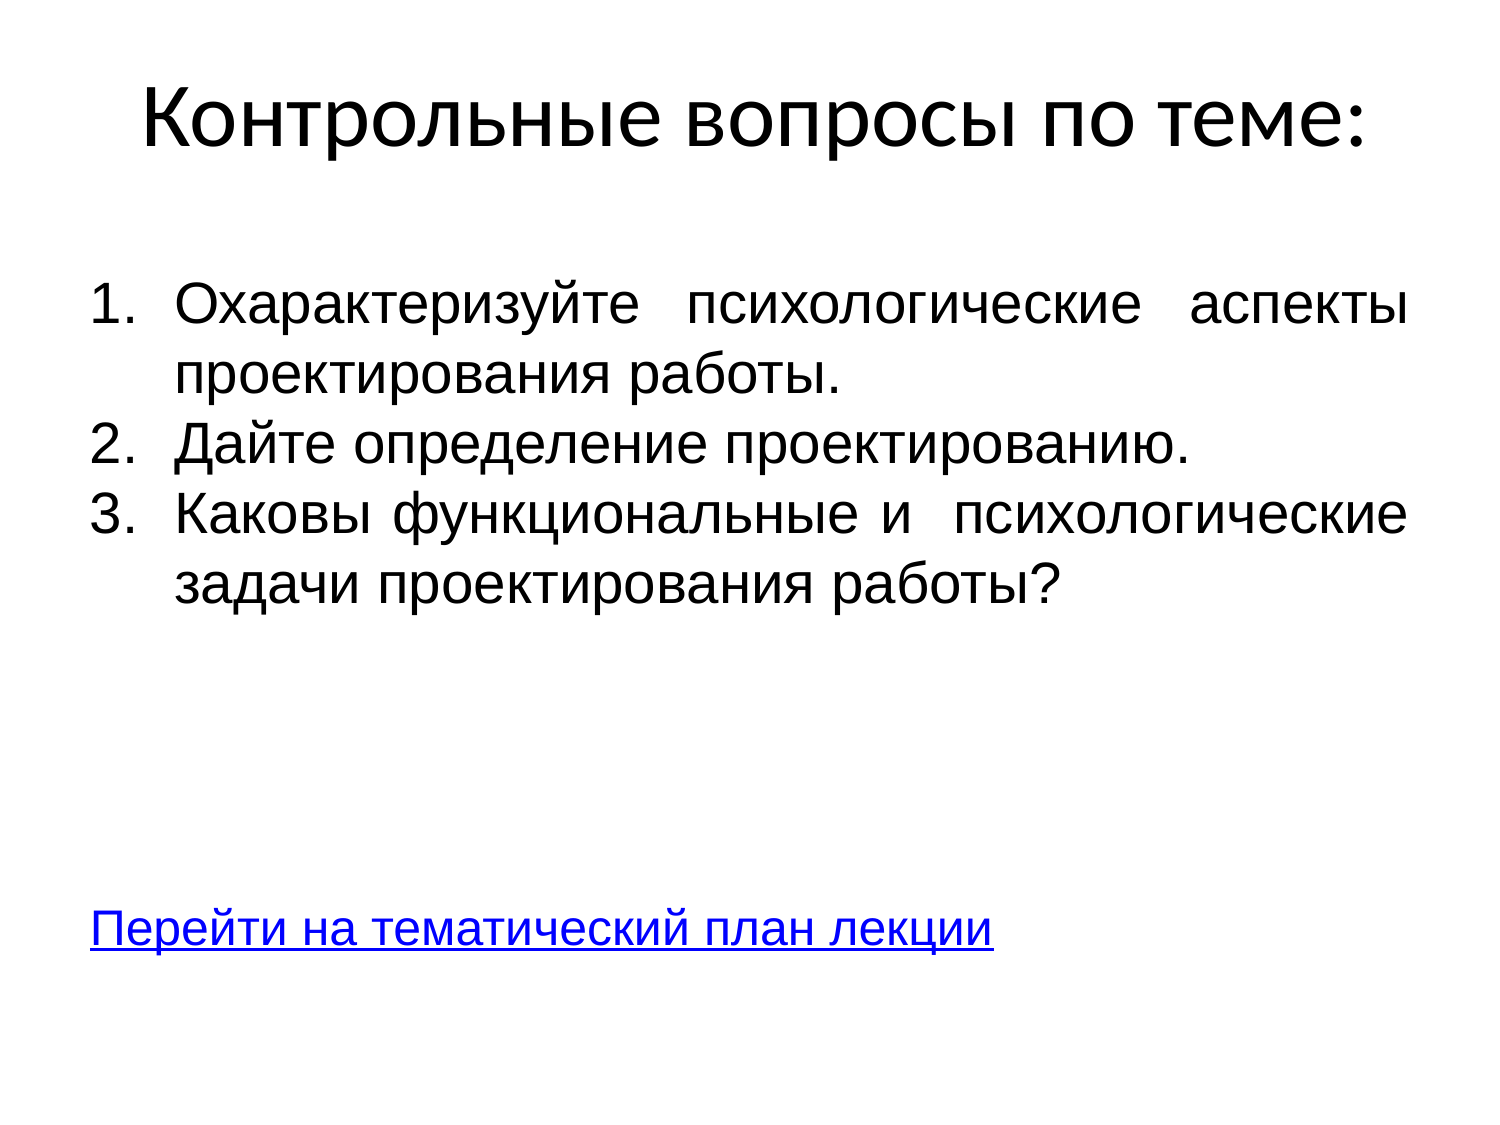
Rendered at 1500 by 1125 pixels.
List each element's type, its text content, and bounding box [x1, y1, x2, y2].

title Контрольные вопросы по теме: [35, 45, 1477, 175]
text_box Охарактеризуйте психологические аспекты проектирования работы. Дайте определение проектированию. Каковы функциональные и психологические задачи проектирования работы? Перейти на тематический план лекции [74, 257, 1425, 1005]
